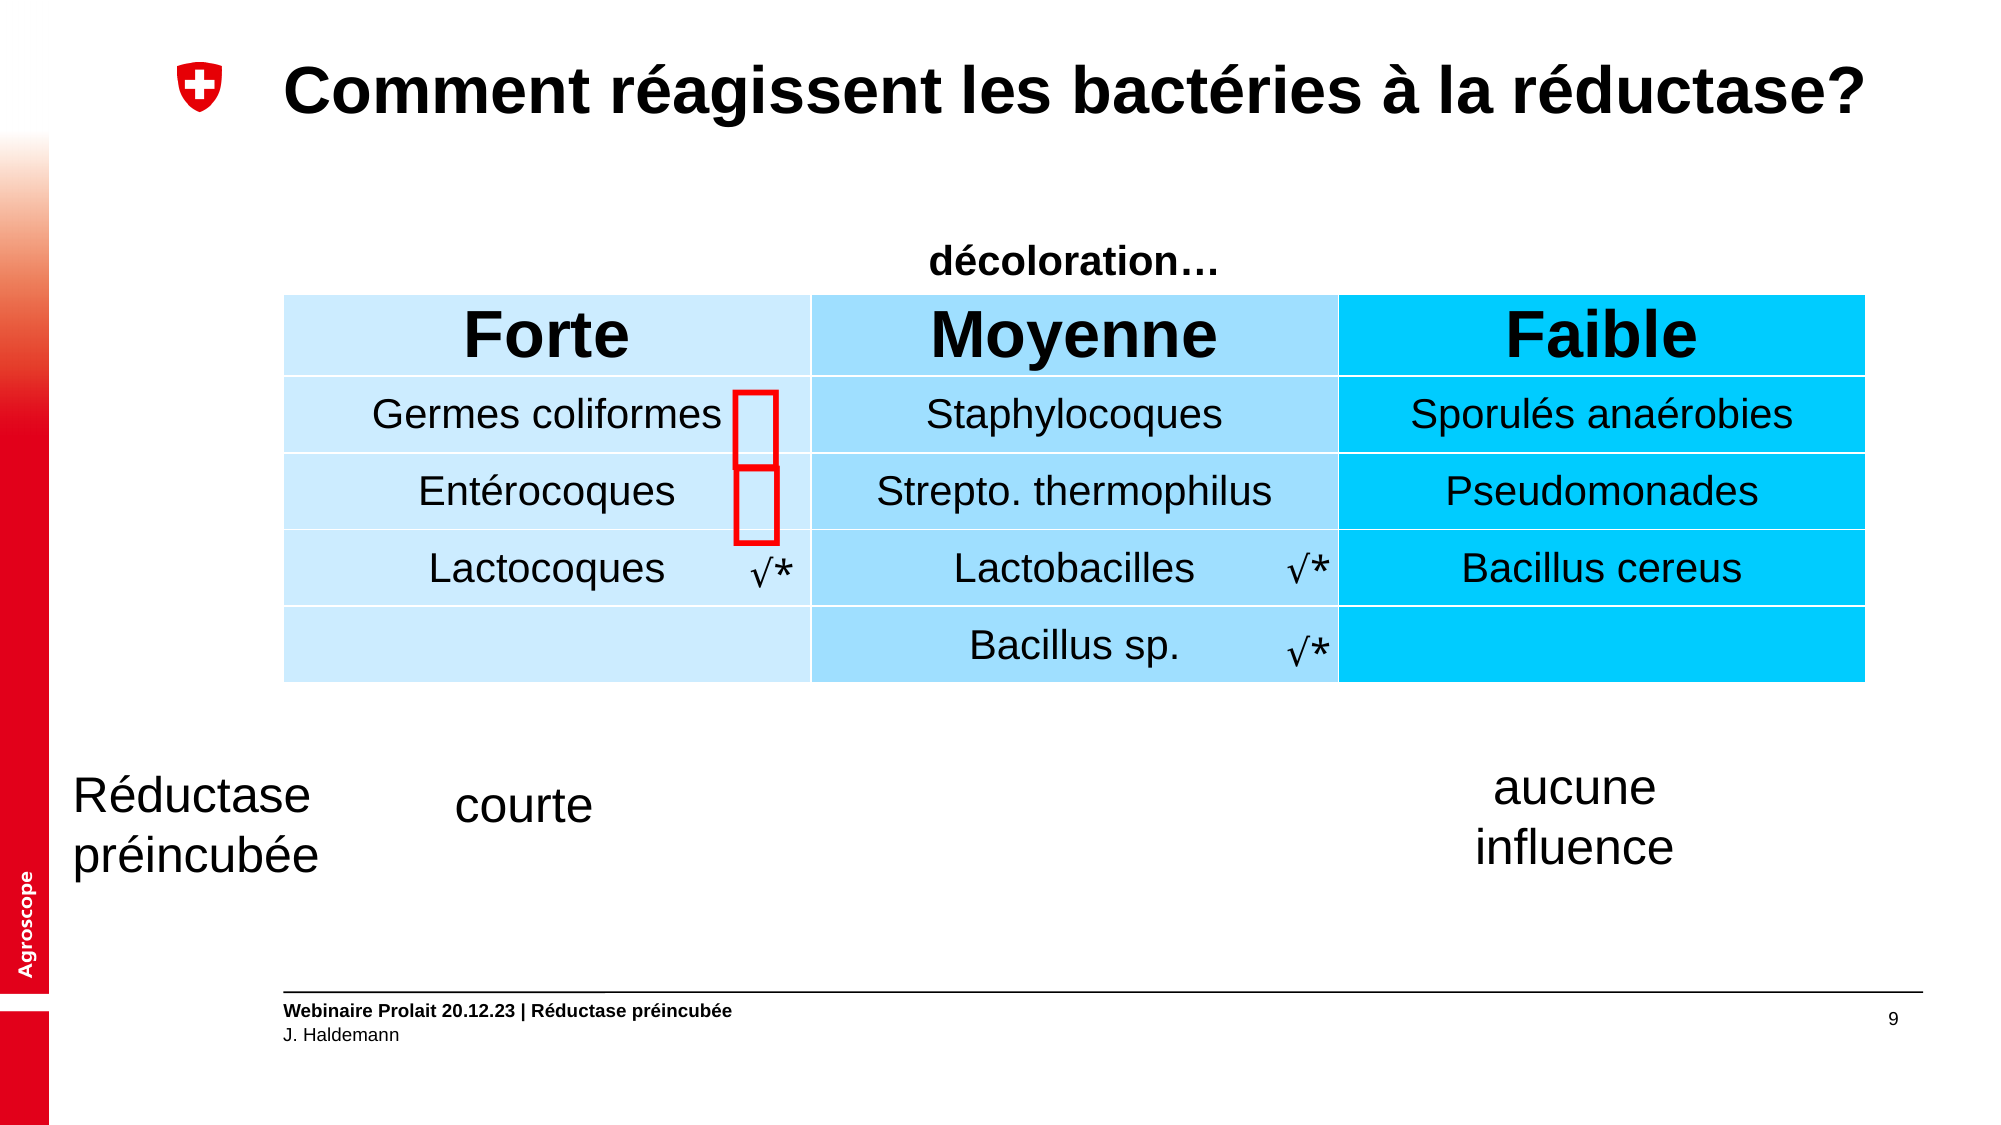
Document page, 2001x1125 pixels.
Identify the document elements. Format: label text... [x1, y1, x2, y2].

text_box  [708, 426, 817, 576]
text_box √* [1271, 621, 1354, 682]
table_cell Staphylocoques [817, 377, 1338, 452]
table_cell Moyenne [812, 295, 1338, 375]
picture [0, 1, 49, 1125]
table_cell Sporulés anaérobies [1339, 377, 1865, 452]
table_cell Forte [284, 295, 810, 375]
text_box Réductase préincubée [57, 754, 354, 890]
table_cell [284, 607, 810, 682]
text_box  [708, 350, 817, 426]
table_cell Lactobacilles [812, 530, 1338, 605]
text_box √* [1271, 538, 1354, 599]
table_cell Germes coliformes [284, 377, 708, 452]
text_box √* [734, 542, 817, 603]
title Comment réagissent les bactéries à la réductase? [283, 54, 1916, 217]
table_cell Entérocoques [284, 454, 708, 529]
picture [177, 62, 236, 146]
table_cell Bacillus cereus [1339, 530, 1865, 605]
text_box aucune influence [1427, 747, 1723, 882]
table_cell Bacillus sp. [812, 607, 1338, 682]
text_box courte [376, 765, 672, 841]
table_cell [1339, 607, 1865, 682]
table_header décoloration… [284, 231, 1865, 290]
table_cell Faible [1339, 295, 1865, 375]
table_cell Strepto. thermophilus [817, 454, 1338, 529]
table_cell Pseudomonades [1339, 454, 1865, 529]
table_cell Lactocoques [284, 530, 810, 605]
